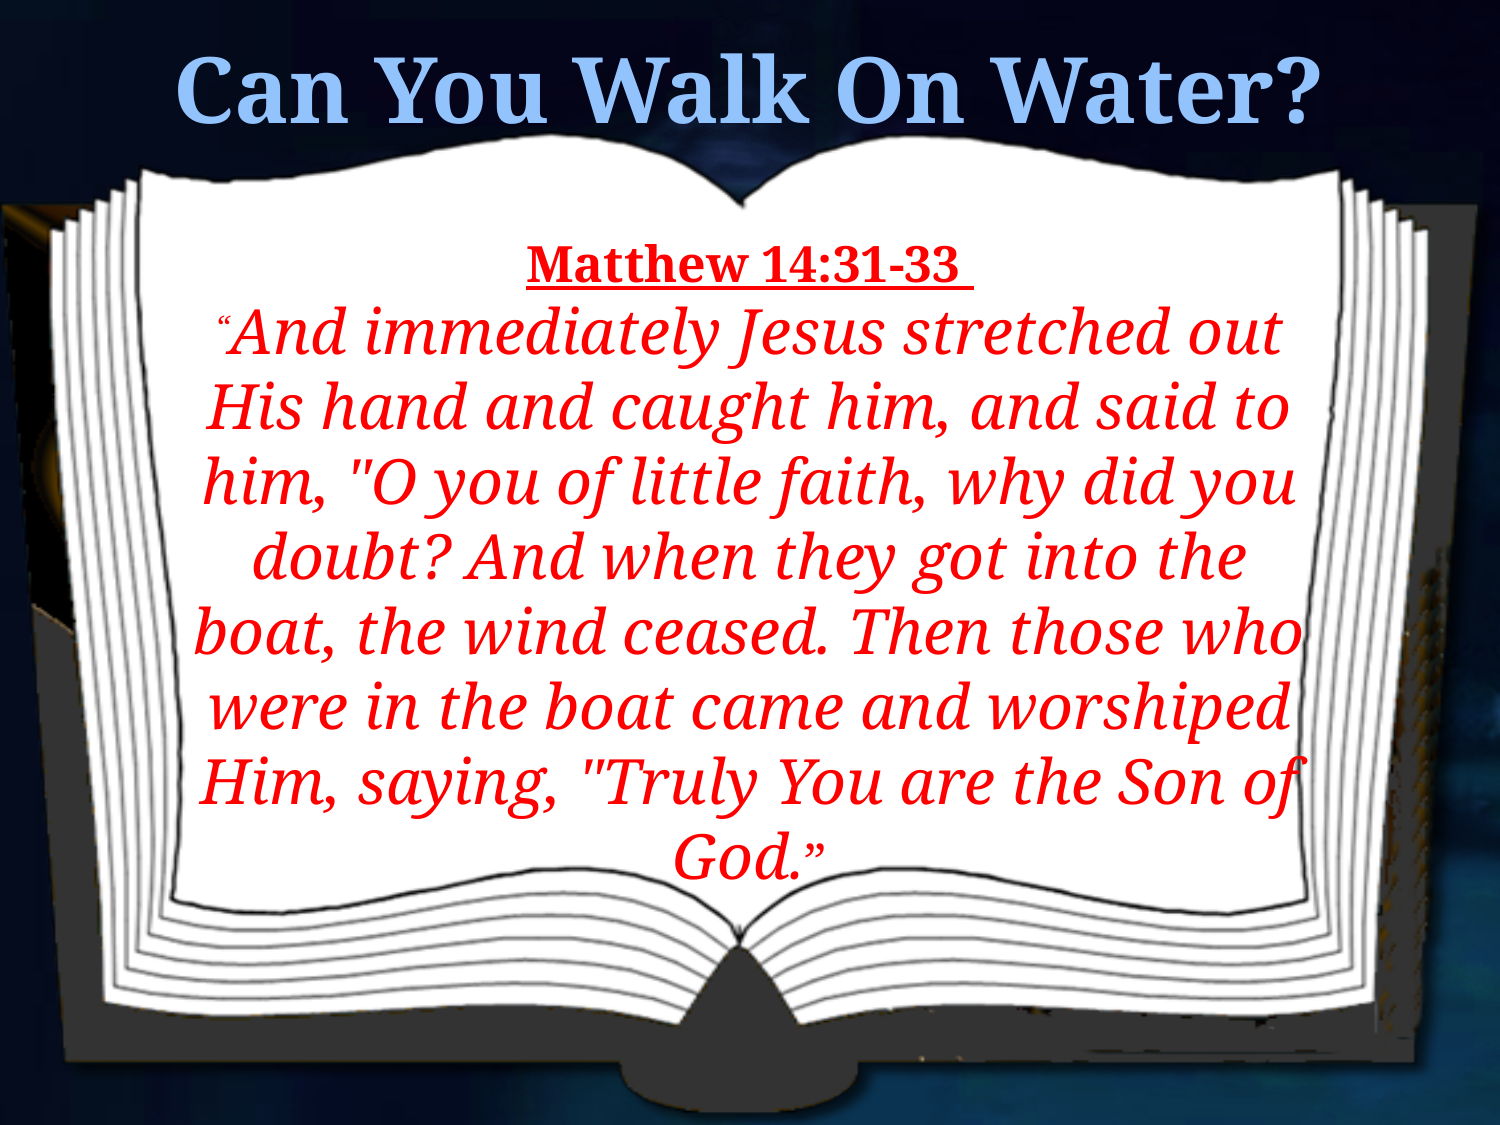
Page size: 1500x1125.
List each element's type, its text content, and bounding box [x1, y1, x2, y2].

picture [0, 0, 1500, 1125]
text_box Can You Walk On Water? [24, 24, 1475, 127]
